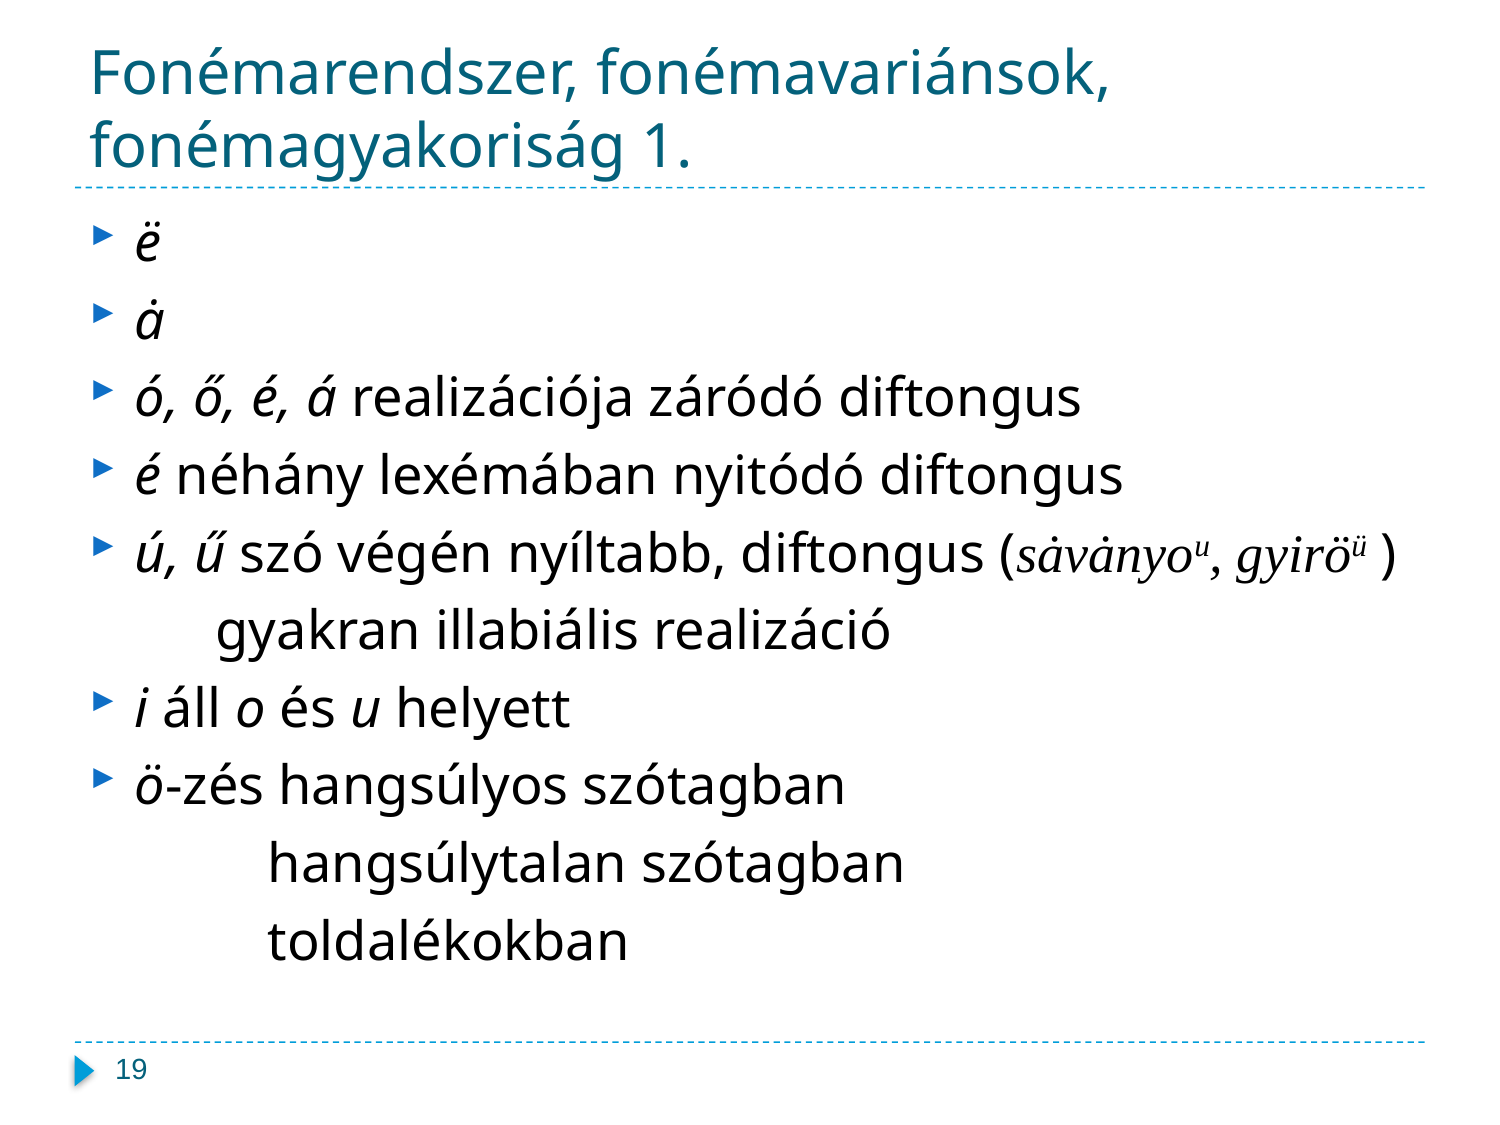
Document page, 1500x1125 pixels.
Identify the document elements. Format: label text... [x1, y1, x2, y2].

title Fonémarendszer, fonémavariánsok, fonémagyakoriság 1. [75, 24, 1425, 188]
list ë ȧ ó, ő, é, á realizációja záródó diftongus é néhány lexémában nyitódó diftongus ú, ű szó végén nyíltabb, diftongus (sȧvȧnyou, gyiröü ) gyakran illabiális realizáció i áll o és u helyett ö-zés hangsúlyos szótagban hangsúlytalan szótagban toldalékokban [75, 200, 1425, 1010]
slide_number 19 [100, 1042, 426, 1103]
